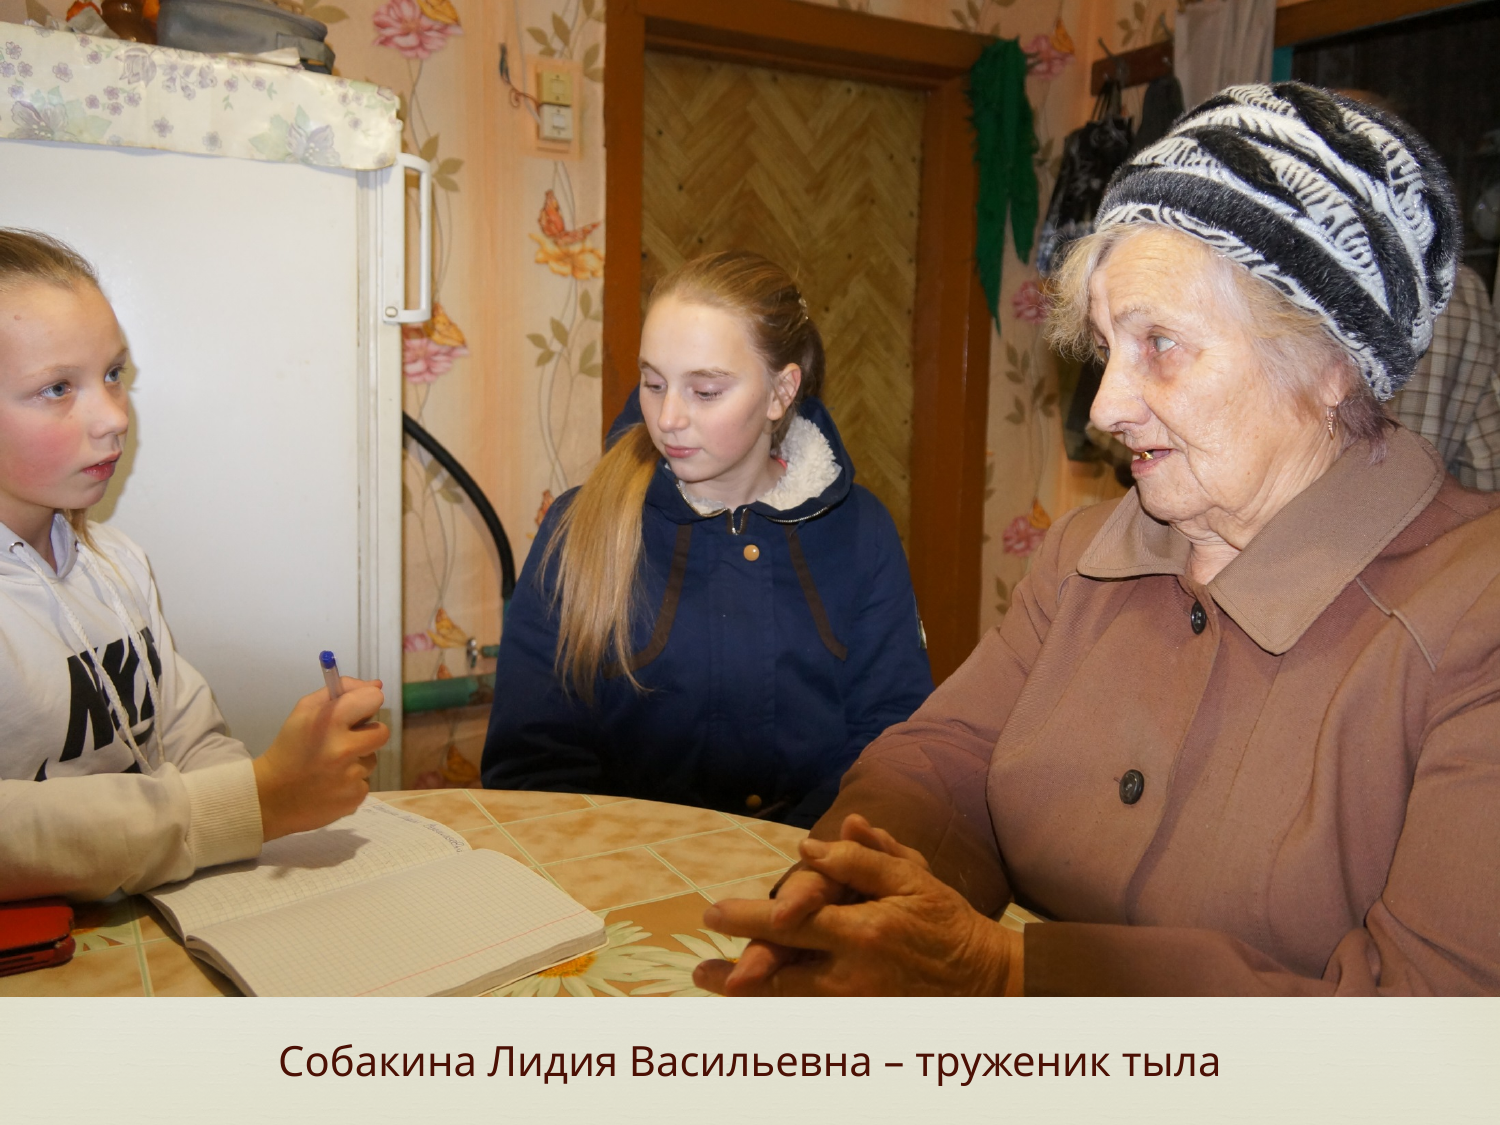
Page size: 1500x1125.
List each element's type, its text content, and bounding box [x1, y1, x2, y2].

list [0, 0, 1500, 998]
text_box Собакина Лидия Васильевна – труженик тыла [263, 1027, 1237, 1093]
